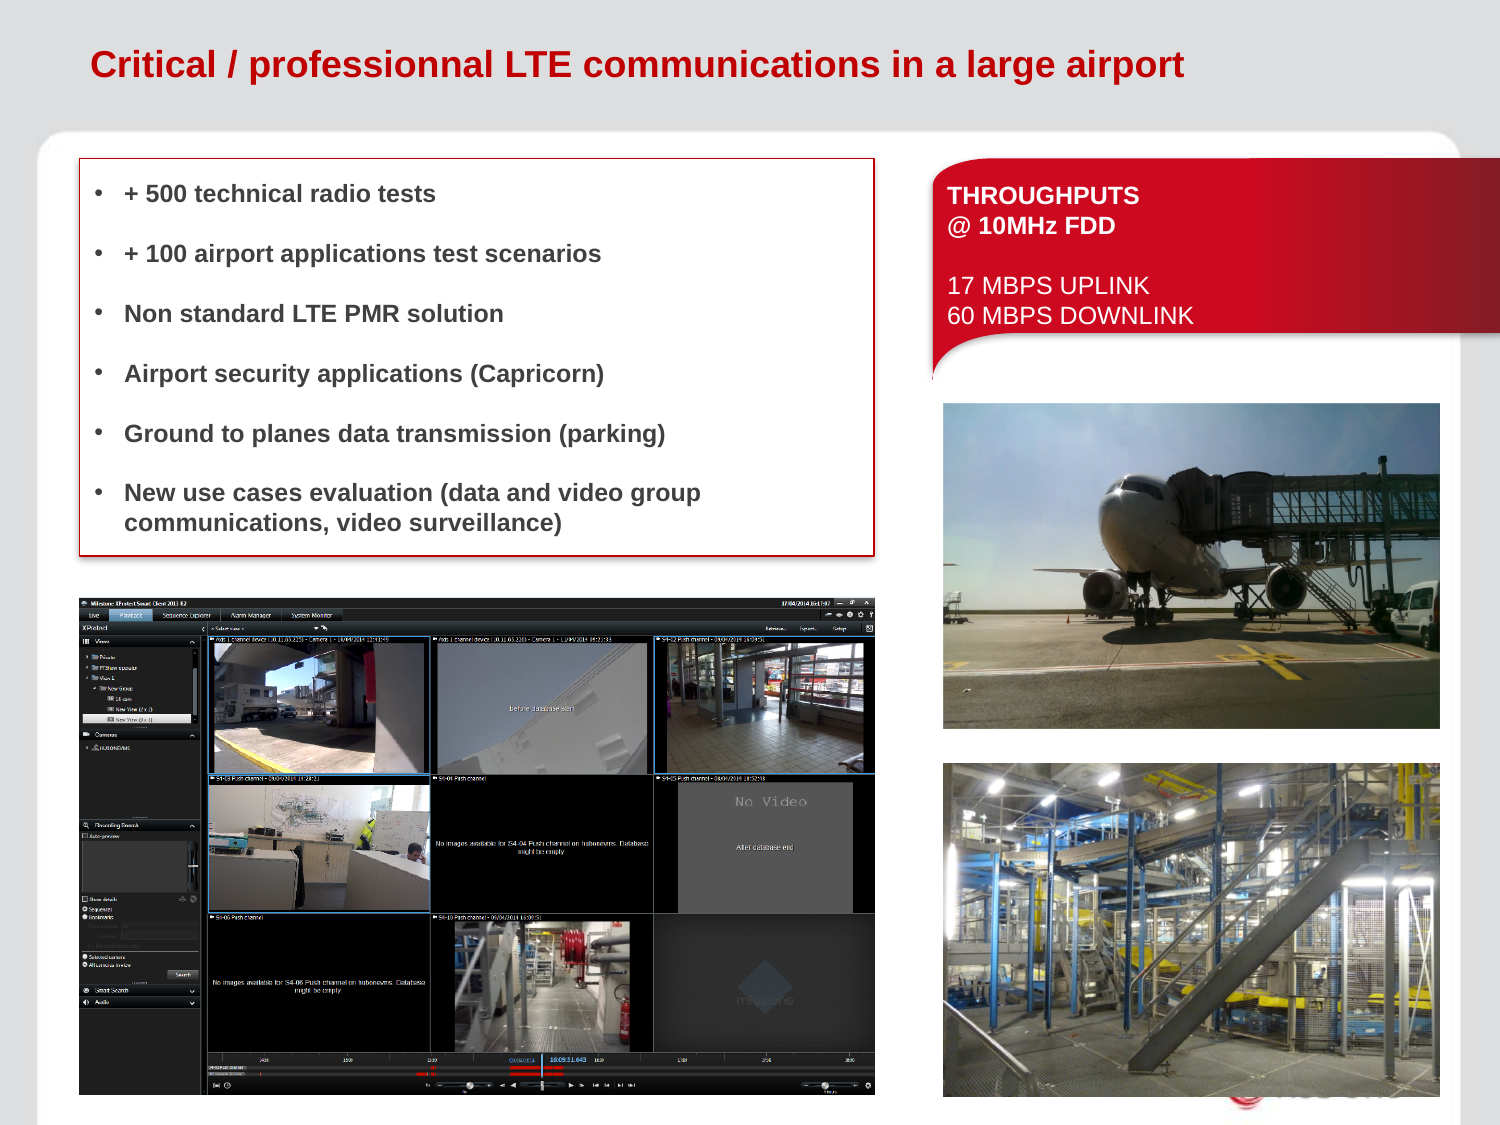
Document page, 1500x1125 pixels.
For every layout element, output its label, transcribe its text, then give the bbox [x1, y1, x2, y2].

picture [0, 0, 1500, 1125]
text_box + 500 technical radio tests + 100 airport applications test scenarios Non standard LTE PMR solution Airport security applications (Capricorn) Ground to planes data transmission (parking) New use cases evaluation (data and video group communications, video surveillance) [79, 158, 875, 557]
title Critical / professionnal LTE communications in a large airport [75, 0, 1425, 126]
text_box THROUGHPUTS @ 10MHz FDD 17 MBPS UPLINK 60 MBPS DOWNLINK [931, 157, 1500, 382]
